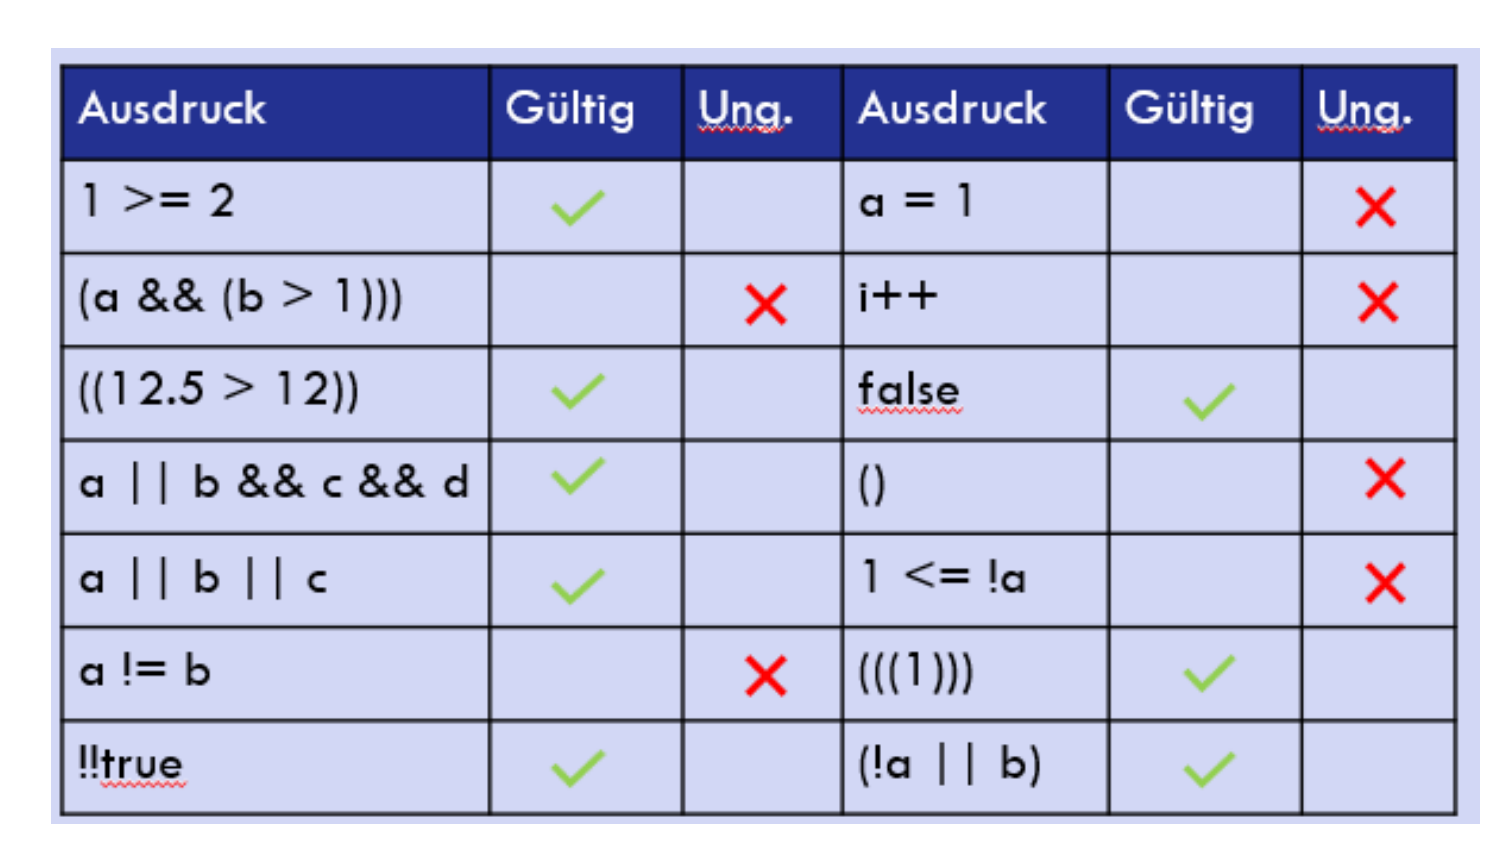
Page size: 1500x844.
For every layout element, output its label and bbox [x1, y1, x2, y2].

picture [50, 48, 1480, 824]
